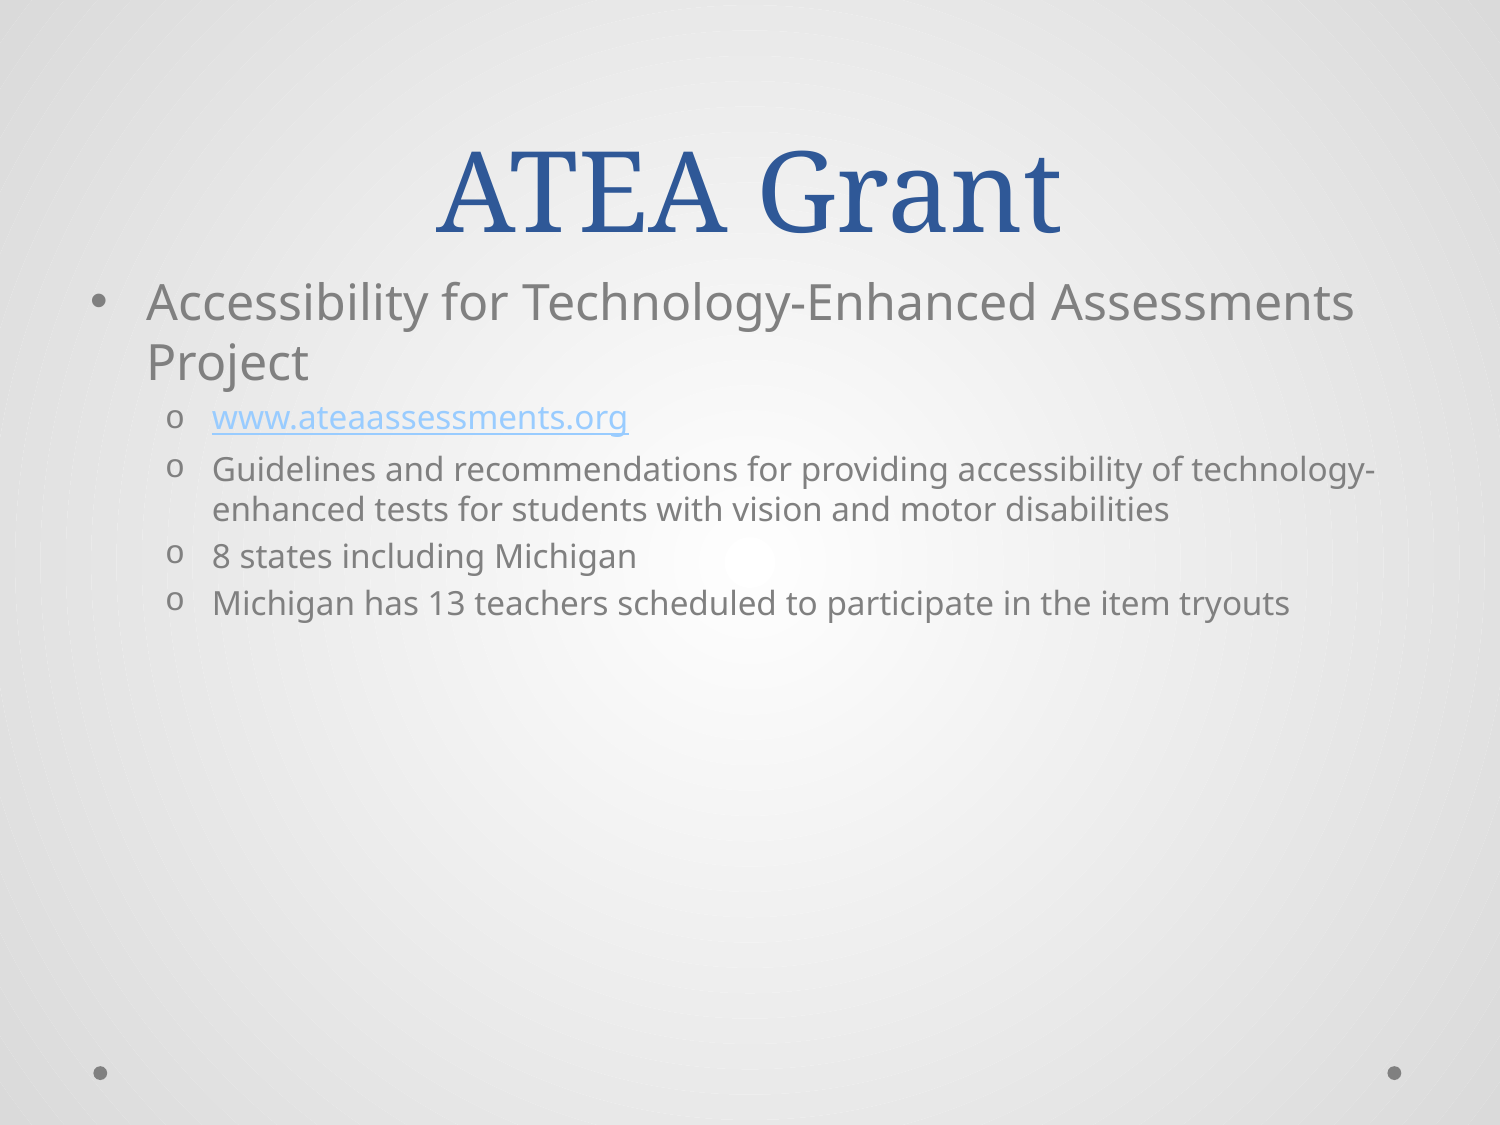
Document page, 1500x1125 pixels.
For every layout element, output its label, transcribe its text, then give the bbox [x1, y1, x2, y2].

list Accessibility for Technology-Enhanced Assessments Project www.ateaassessments.org Guidelines and recommendations for providing accessibility of technology-enhanced tests for students with vision and motor disabilities 8 states including Michigan Michigan has 13 teachers scheduled to participate in the item tryouts [75, 262, 1425, 1005]
title ATEA Grant [75, 0, 1425, 262]
